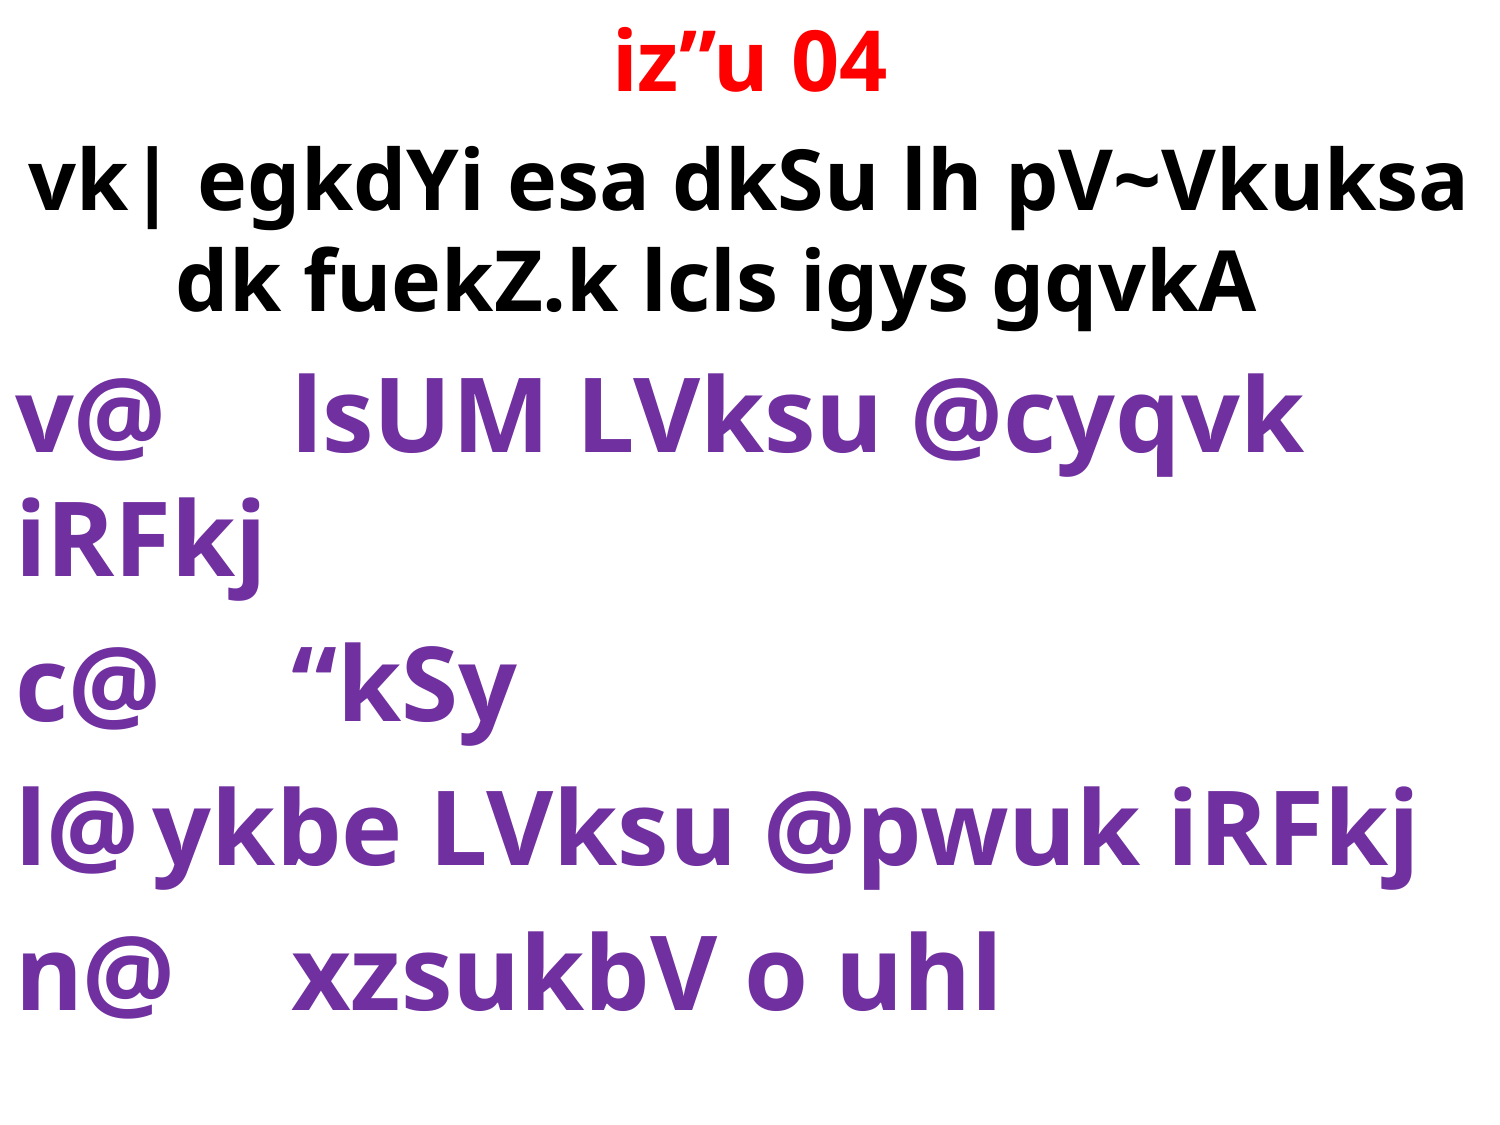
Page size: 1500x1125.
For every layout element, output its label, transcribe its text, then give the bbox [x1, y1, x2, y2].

list iz”u 04 vk| egkdYi esa dkSu lh pV~Vkuksa dk fuekZ.k lcls igys gqvkA v@ lsUM LVksu @cyqvk iRFkj c@ “kSy l@ ykbe LVksu @pwuk iRFkj n@ xzsukbV o uhl [0, 0, 1500, 1125]
